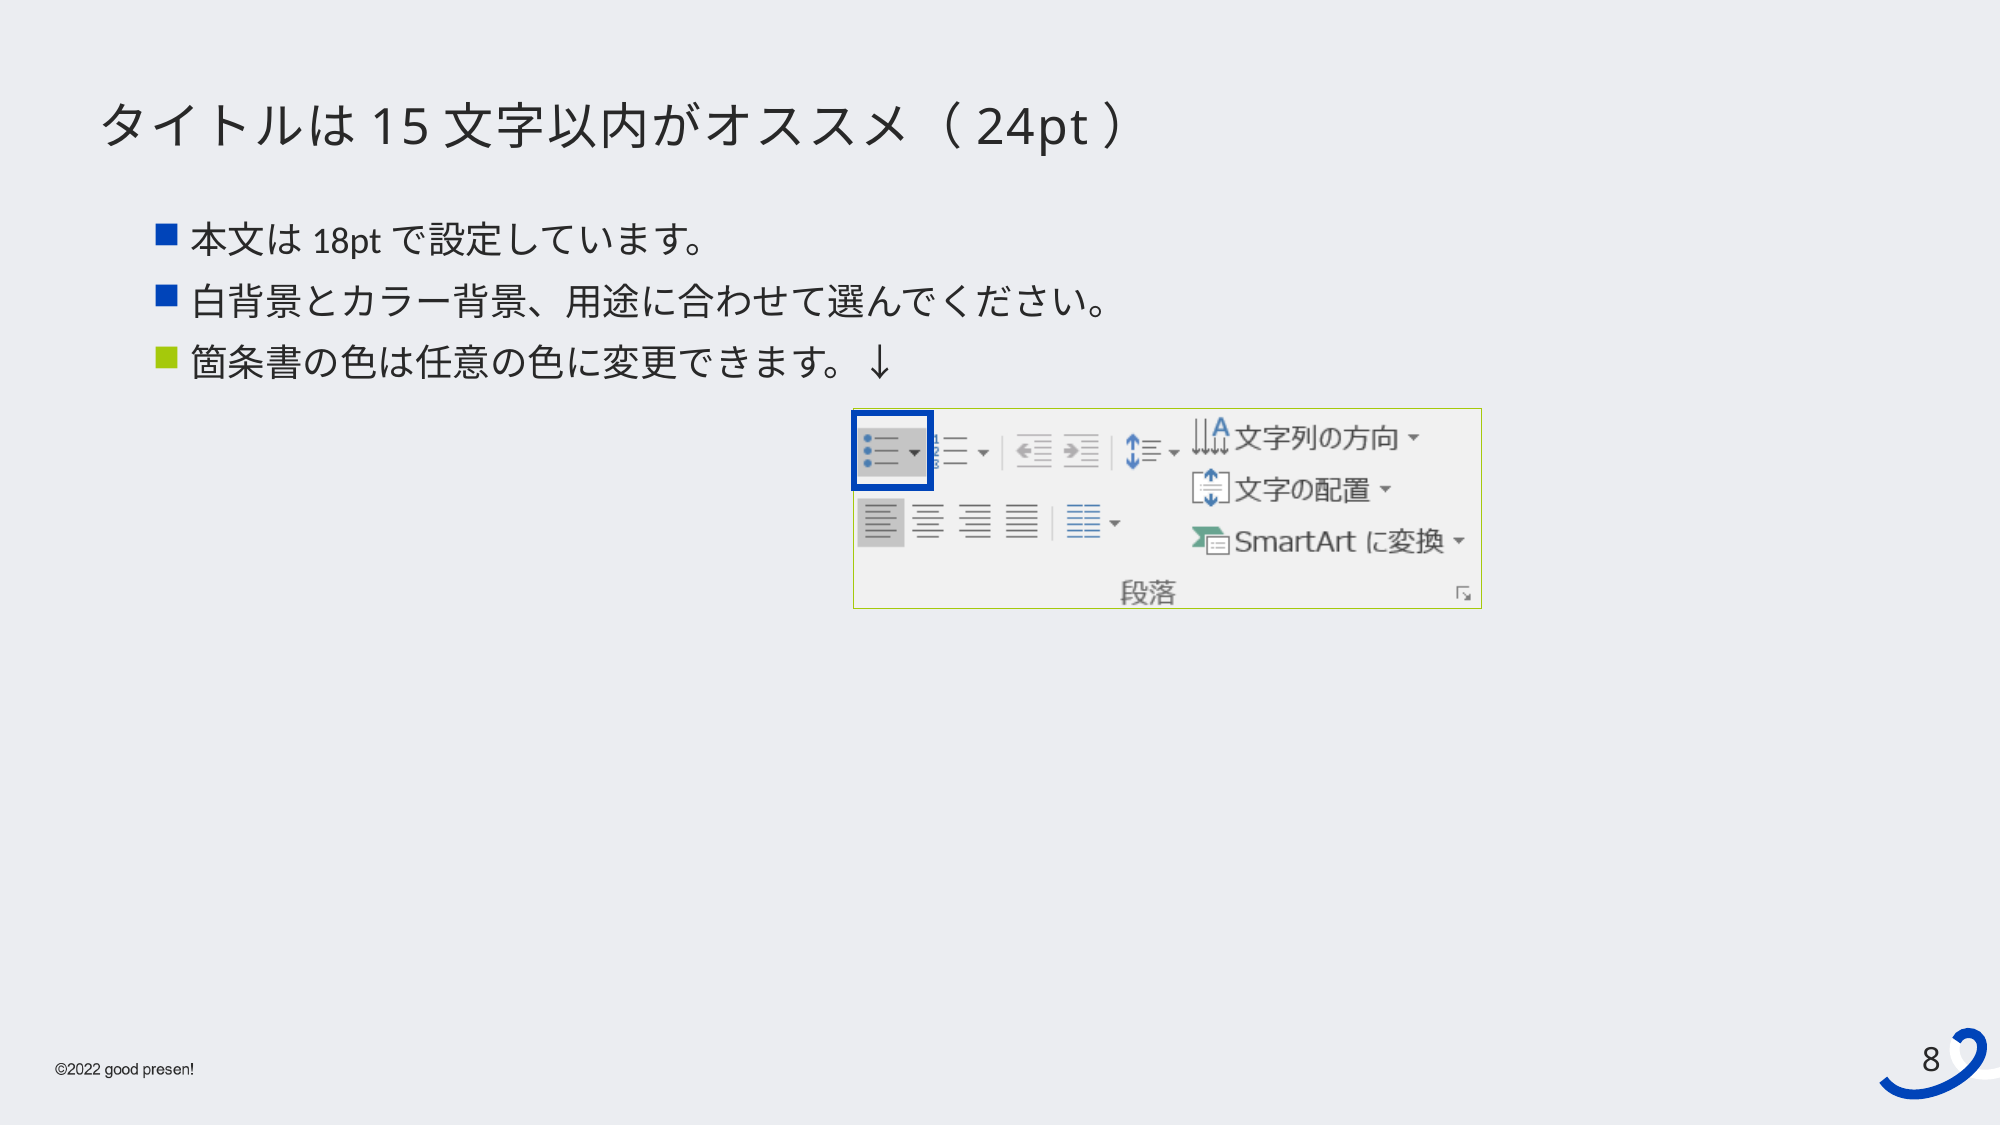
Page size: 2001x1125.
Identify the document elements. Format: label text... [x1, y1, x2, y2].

list 本文は18ptで設定しています。 白背景とカラー背景、用途に合わせて選んでください。 箇条書の色は任意の色に変更できます。↓ [137, 214, 1863, 395]
title タイトルは15文字以内がオススメ（24pt） [83, 91, 1377, 167]
picture [54, 1060, 200, 1080]
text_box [853, 407, 1482, 609]
